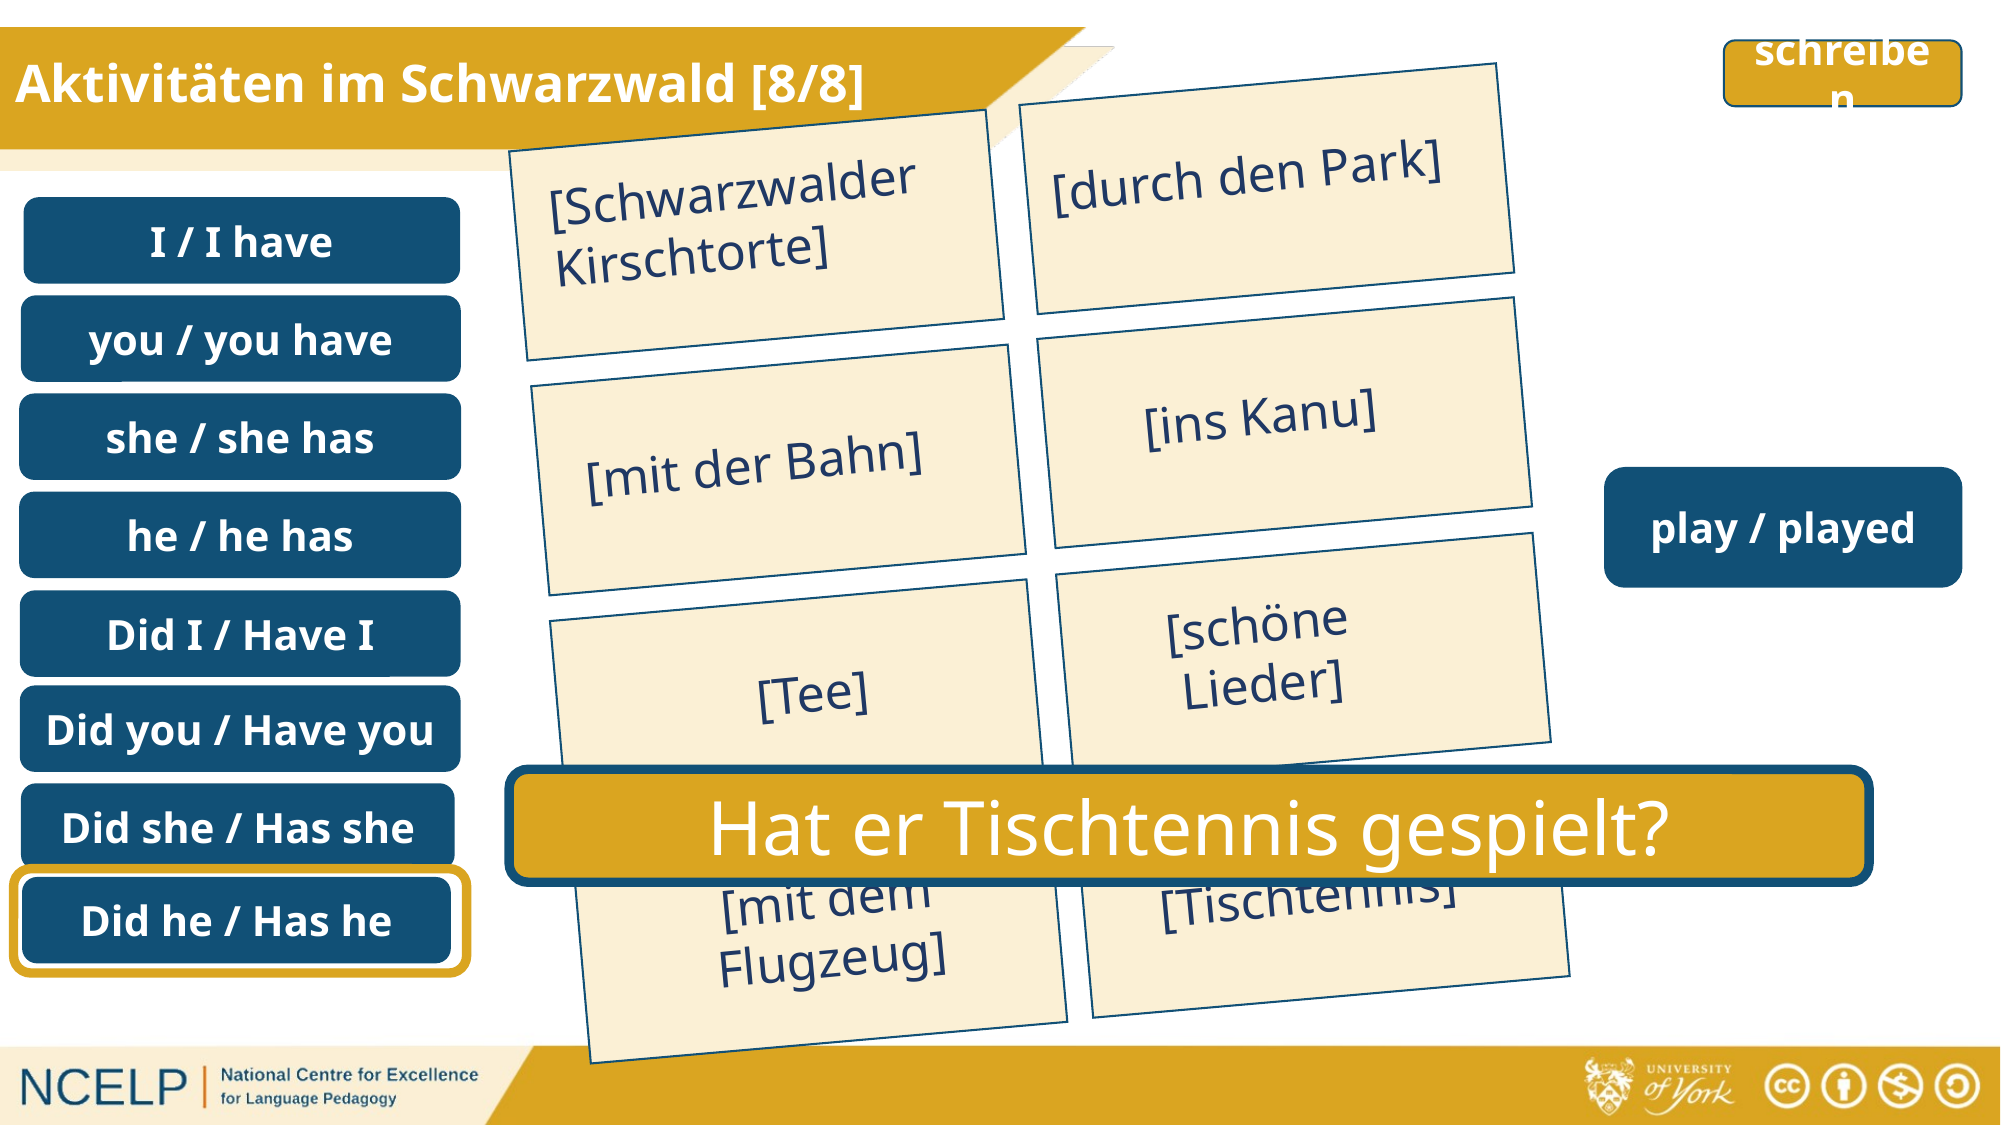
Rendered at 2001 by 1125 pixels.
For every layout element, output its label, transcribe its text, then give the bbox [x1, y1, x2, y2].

text_box [13, 868, 467, 974]
text_box you / you have [21, 296, 460, 381]
text_box [Tee] [592, 633, 1034, 750]
text_box schreiben [1723, 40, 1962, 107]
text_box he / he has [20, 492, 461, 578]
text_box [511, 179, 1004, 361]
text_box [Schwarzwalder Kirschtorte] [530, 179, 975, 306]
text_box Did I / Have I [20, 591, 460, 676]
text_box [1037, 297, 1533, 549]
text_box [1025, 63, 1515, 315]
text_box [549, 579, 1044, 769]
text_box [575, 883, 1068, 1064]
text_box [durch den Park] [1035, 113, 1487, 231]
text_box [mit der Bahn] [567, 403, 987, 518]
text_box [531, 344, 1026, 596]
text_box [1081, 883, 1570, 1018]
text_box [ins Kanu] [1096, 362, 1424, 468]
picture [0, 0, 2001, 1125]
text_box [mit dem Flugzeug] [646, 883, 1014, 1012]
text_box play / played [1605, 468, 1962, 587]
text_box [Tischtennis] [1142, 883, 1503, 947]
text_box [schöne Lieder] [1076, 568, 1444, 737]
text_box Did you / Have you [20, 686, 460, 771]
text_box I / I have [24, 198, 460, 283]
text_box Hat er Tischtennis gespielt? [509, 769, 1870, 883]
text_box she / she has [20, 394, 461, 479]
text_box [1056, 532, 1551, 769]
text_box Did she / Has she [21, 784, 454, 868]
